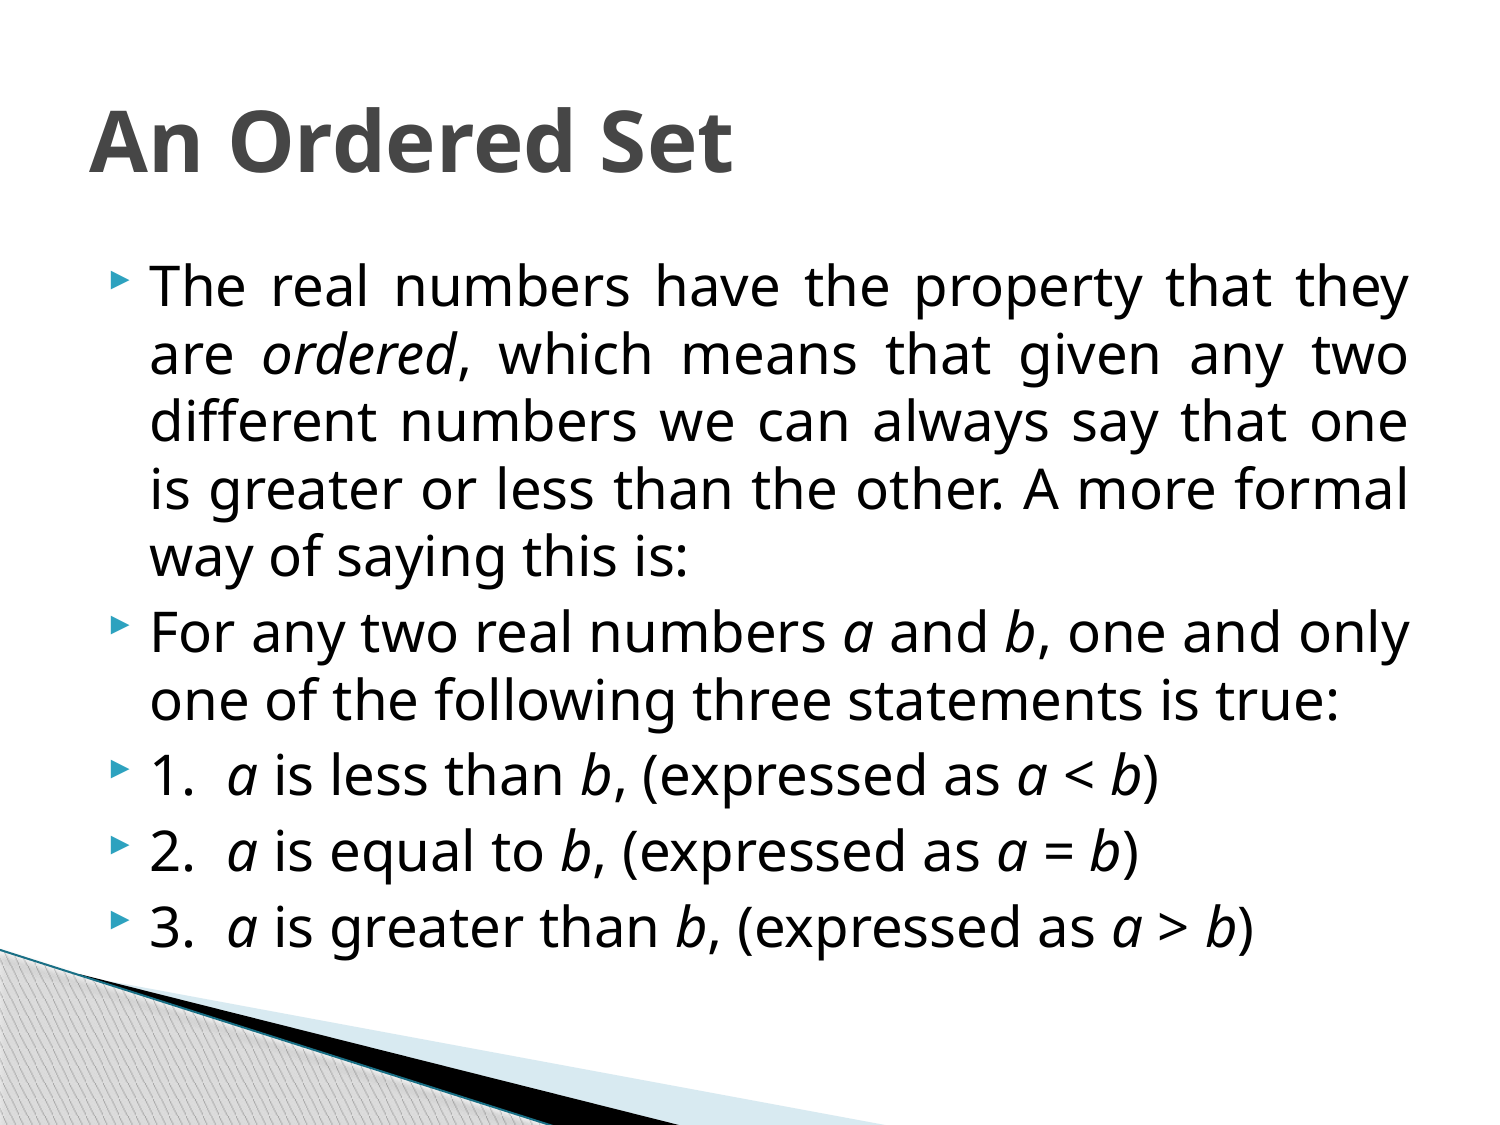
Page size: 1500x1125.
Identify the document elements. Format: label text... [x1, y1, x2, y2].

title An Ordered Set [75, 45, 1425, 233]
list The real numbers have the property that they are ordered, which means that given any two different numbers we can always say that one is greater or less than the other. A more formal way of saying this is: For any two real numbers a and b, one and only one of the following three statements is true: 1. a is less than b, (expressed as a < b) 2. a is equal to b, (expressed as a = b) 3. a is greater than b, (expressed as a > b) [75, 243, 1425, 986]
